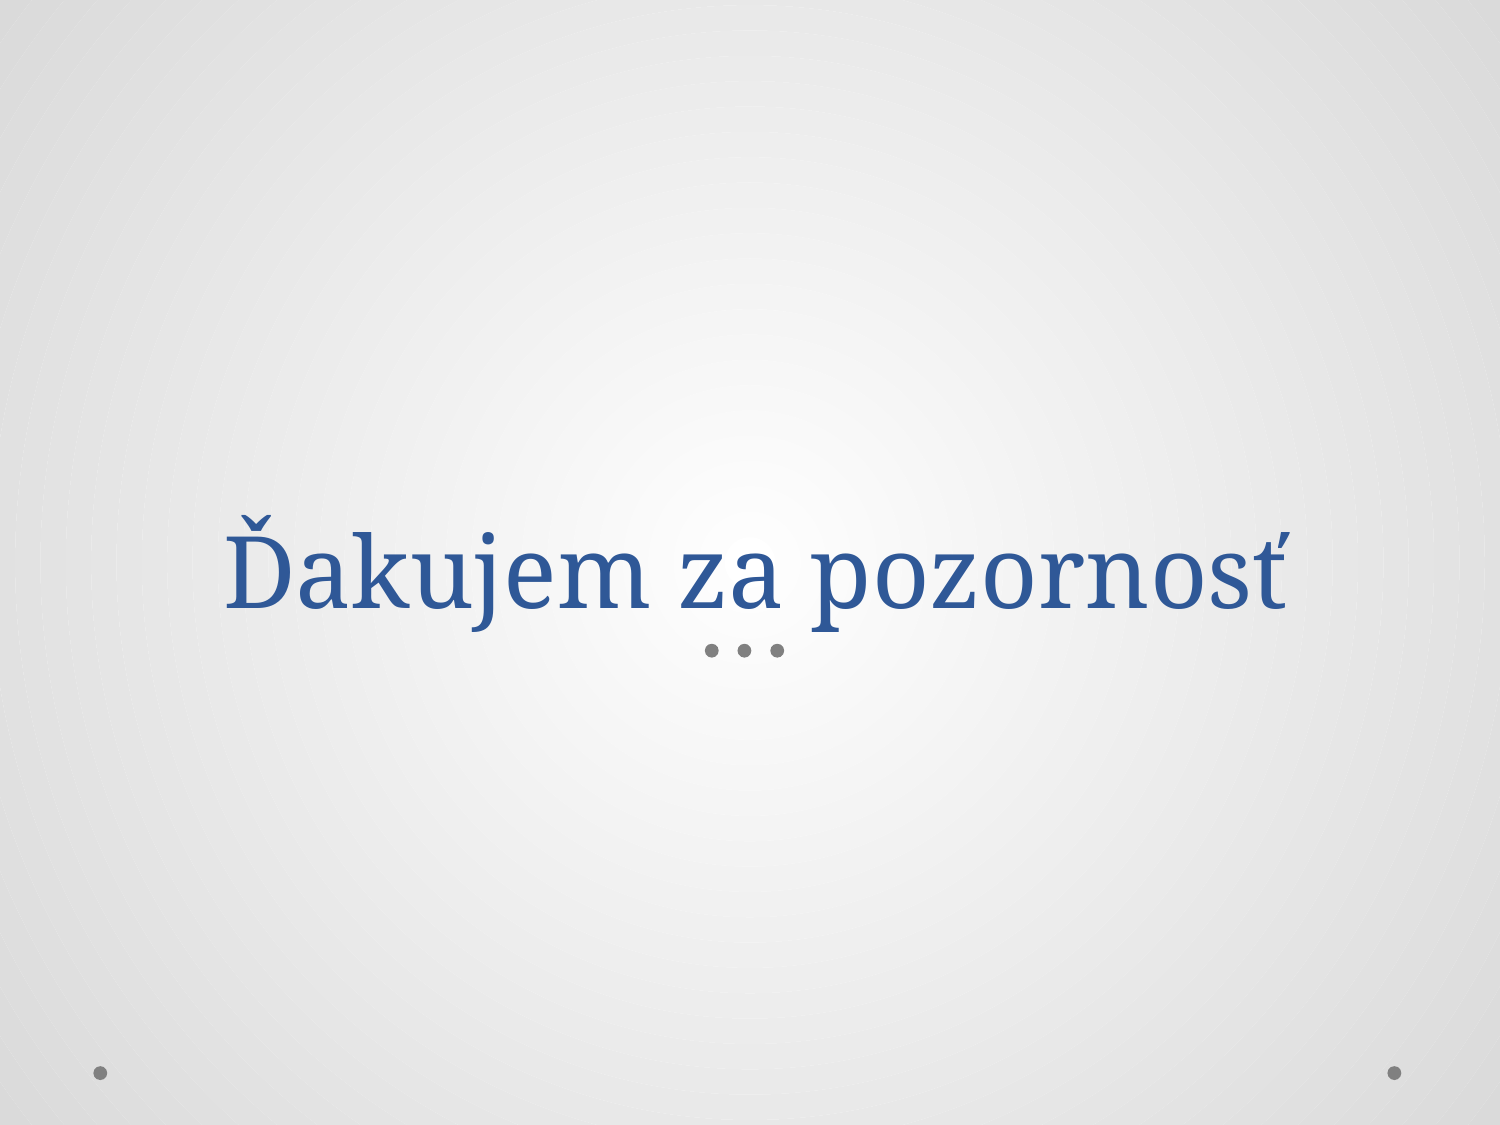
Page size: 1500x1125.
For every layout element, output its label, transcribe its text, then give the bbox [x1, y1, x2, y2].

title Ďakujem za pozornosť [118, 224, 1394, 636]
